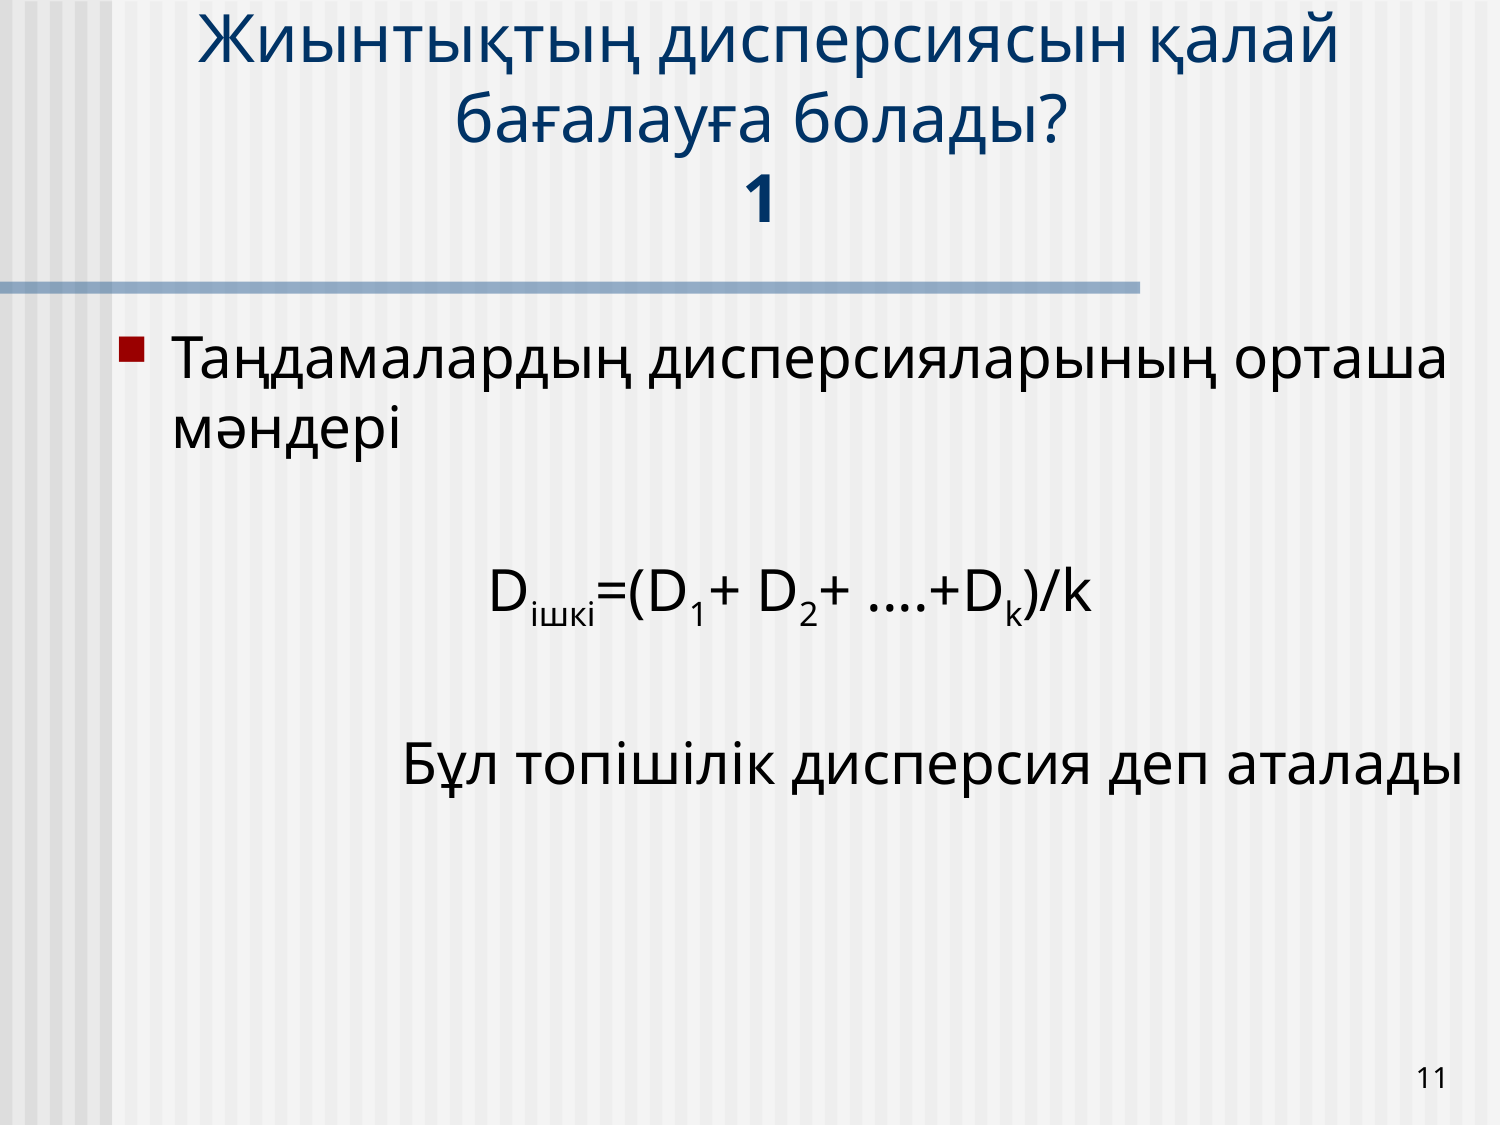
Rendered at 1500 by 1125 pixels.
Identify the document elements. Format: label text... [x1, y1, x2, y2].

title Жиынтықтың дисперсиясын қалай бағалауға болады? 1 [52, 0, 1471, 244]
list Таңдамалардың дисперсияларының орташа мәндері Dішкі=(D1+ D2+ ....+Dk)/k Бұл топішілік дисперсия деп аталады [100, 312, 1481, 1083]
slide_number 11 [1151, 1031, 1465, 1107]
